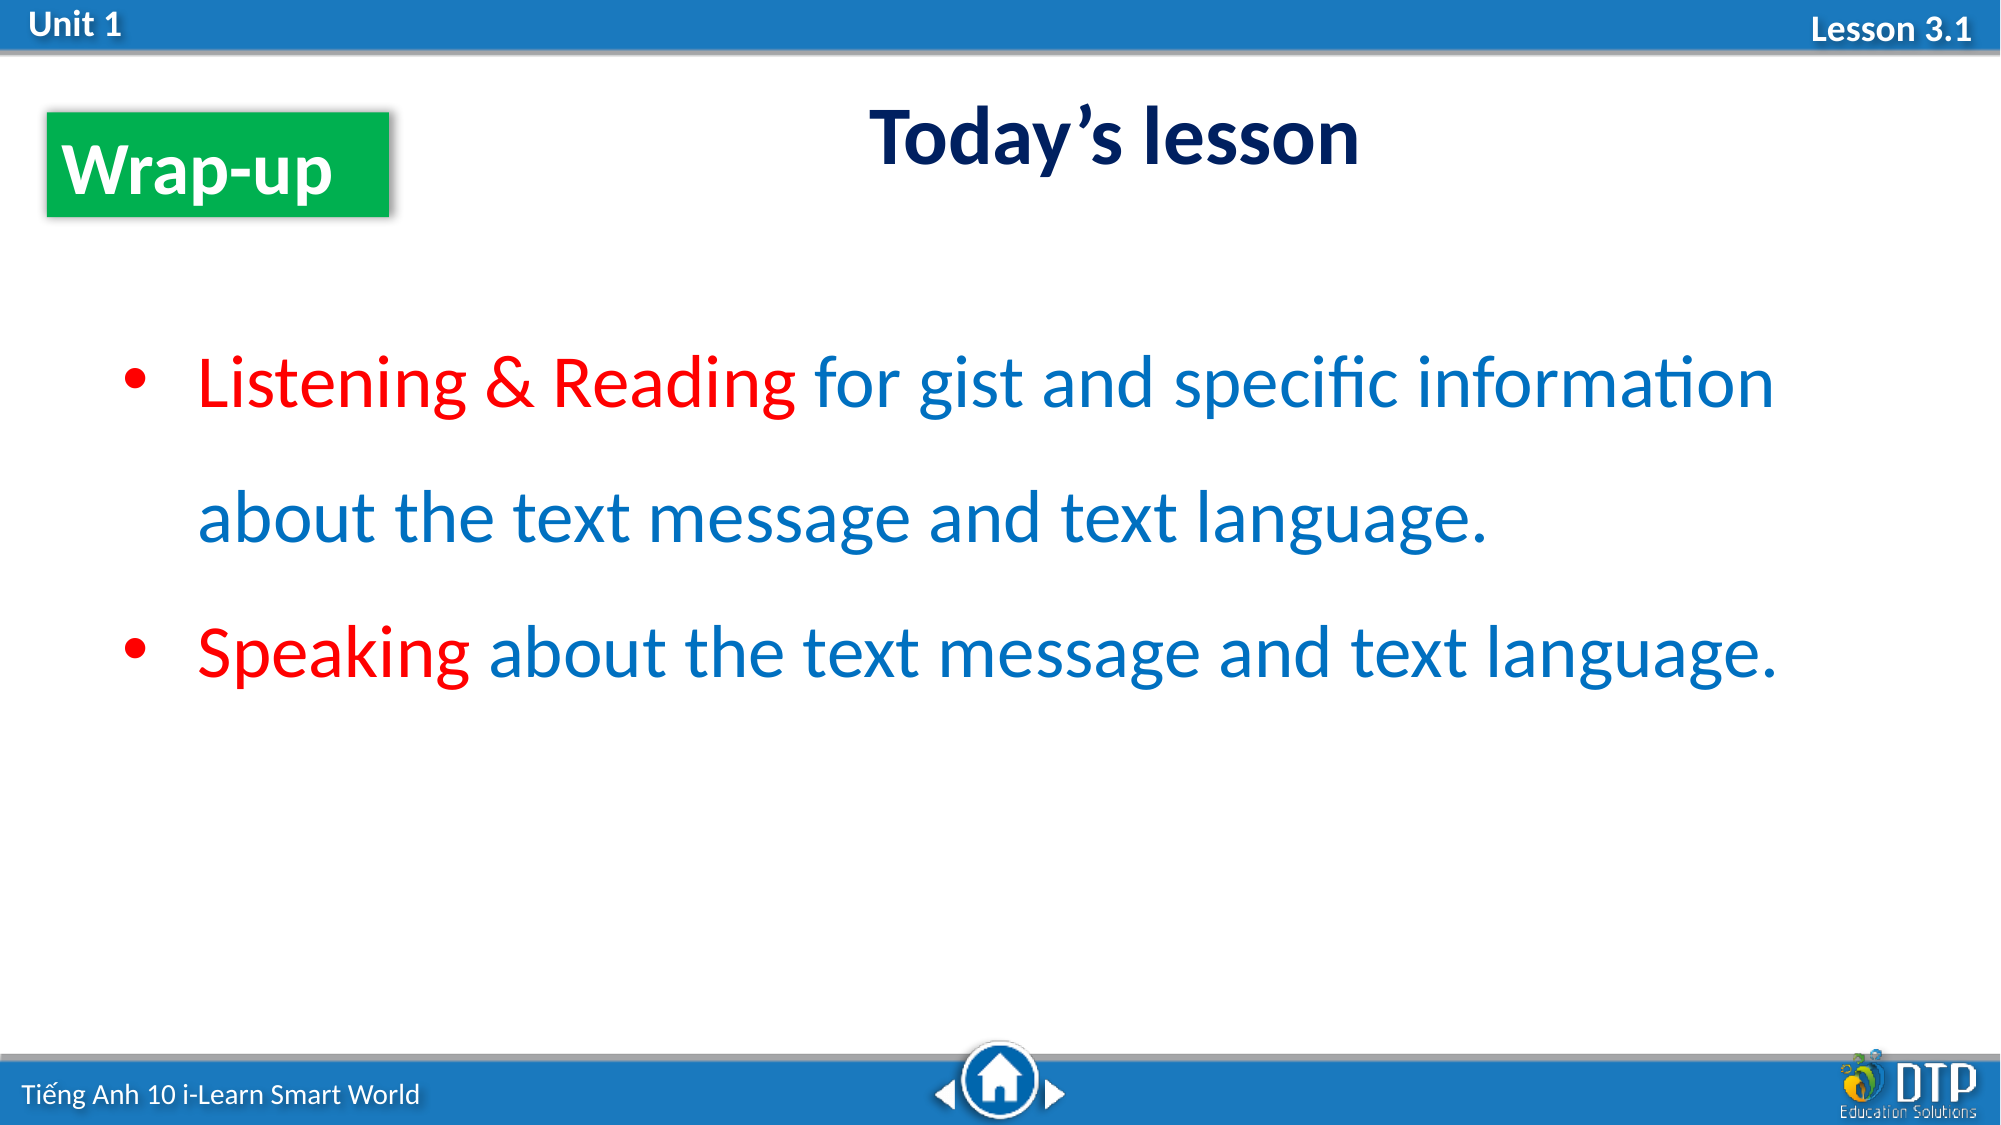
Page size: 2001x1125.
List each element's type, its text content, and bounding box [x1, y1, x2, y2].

text_box Today’s lesson [418, 73, 1831, 189]
text_box Listening & Reading for gist and specific information about the text message and text language. Speaking about the text message and text language. [107, 279, 1971, 700]
picture [0, 0, 2001, 1125]
text_box Wrap-up [46, 112, 389, 218]
